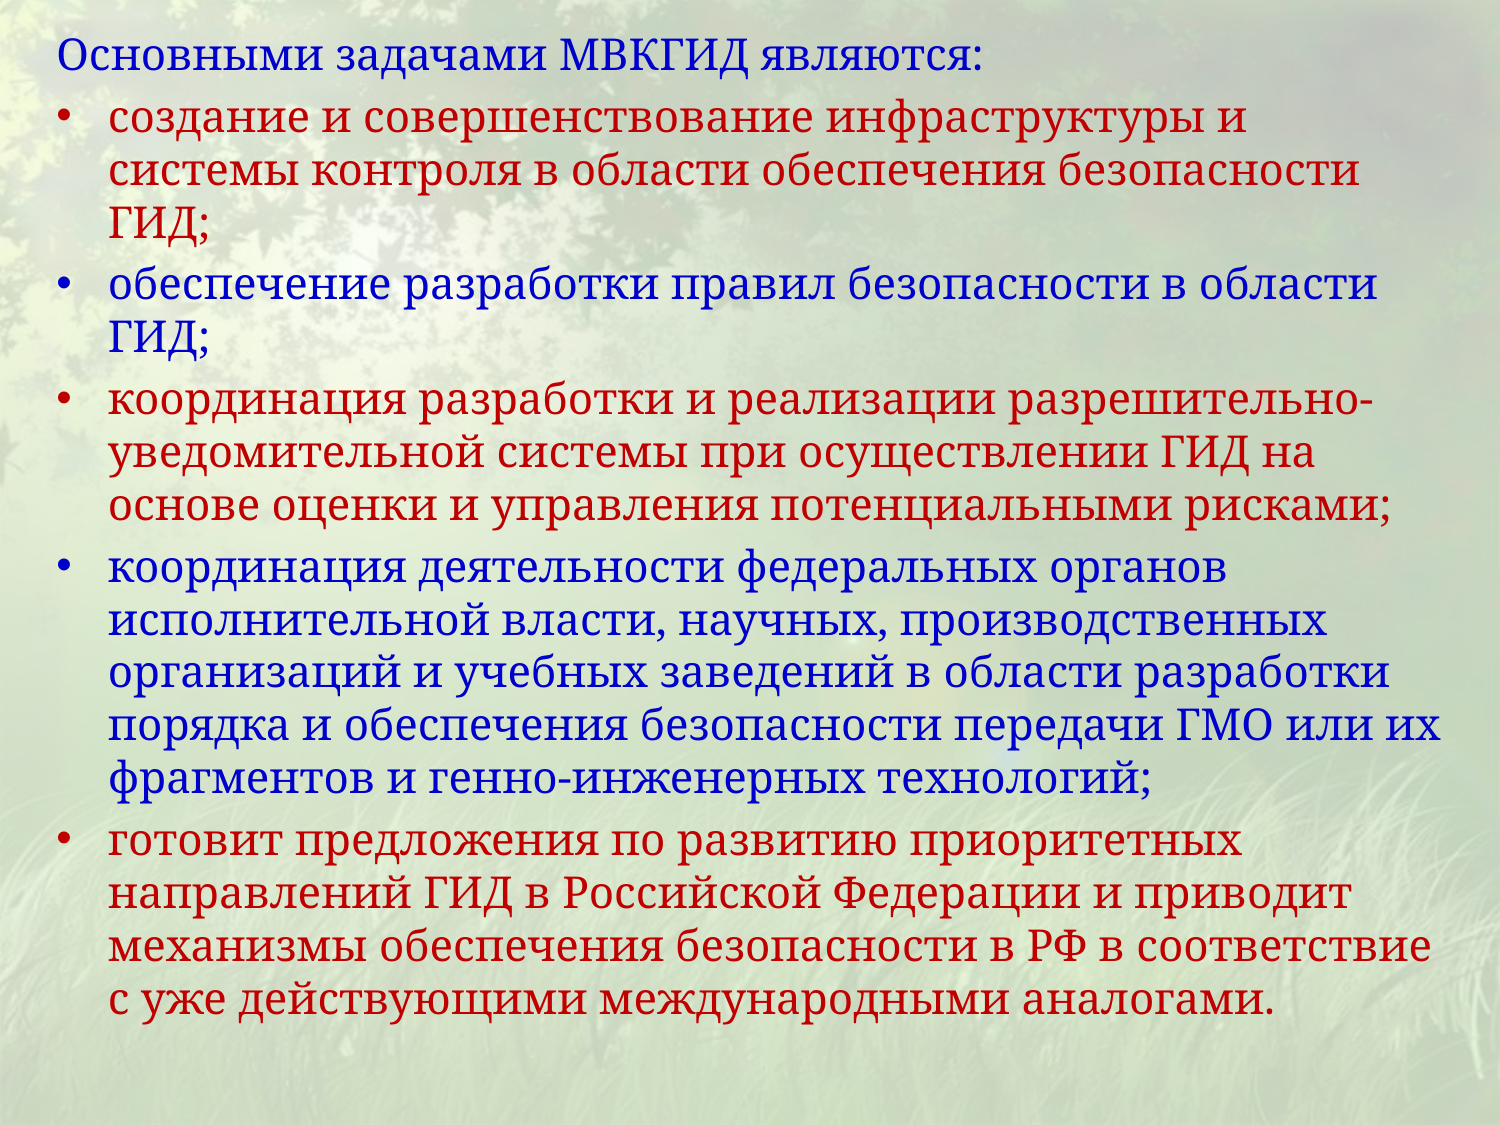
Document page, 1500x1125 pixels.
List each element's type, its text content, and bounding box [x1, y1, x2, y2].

list Основными задачами МВКГИД являются: создание и совершенствование инфраструктуры и системы контроля в области обеспечения безопасности ГИД; обеспечение разработки правил безопасности в области ГИД; координация разработки и реализации разрешительно-уведомительной системы при осуществлении ГИД на основе оценки и управления потенциальными рисками; координация деятельности федеральных органов исполнительной власти, научных, производственных организаций и учебных заведений в области разработки порядка и обеспечения безопасности передачи ГМО или их фрагментов и генно-инженерных технологий; готовит предложения по развитию приоритетных направлений ГИД в Российской Федерации и приводит механизмы обеспечения безопасности в РФ в соответствие с уже действующими международными аналогами. [41, 19, 1459, 1094]
